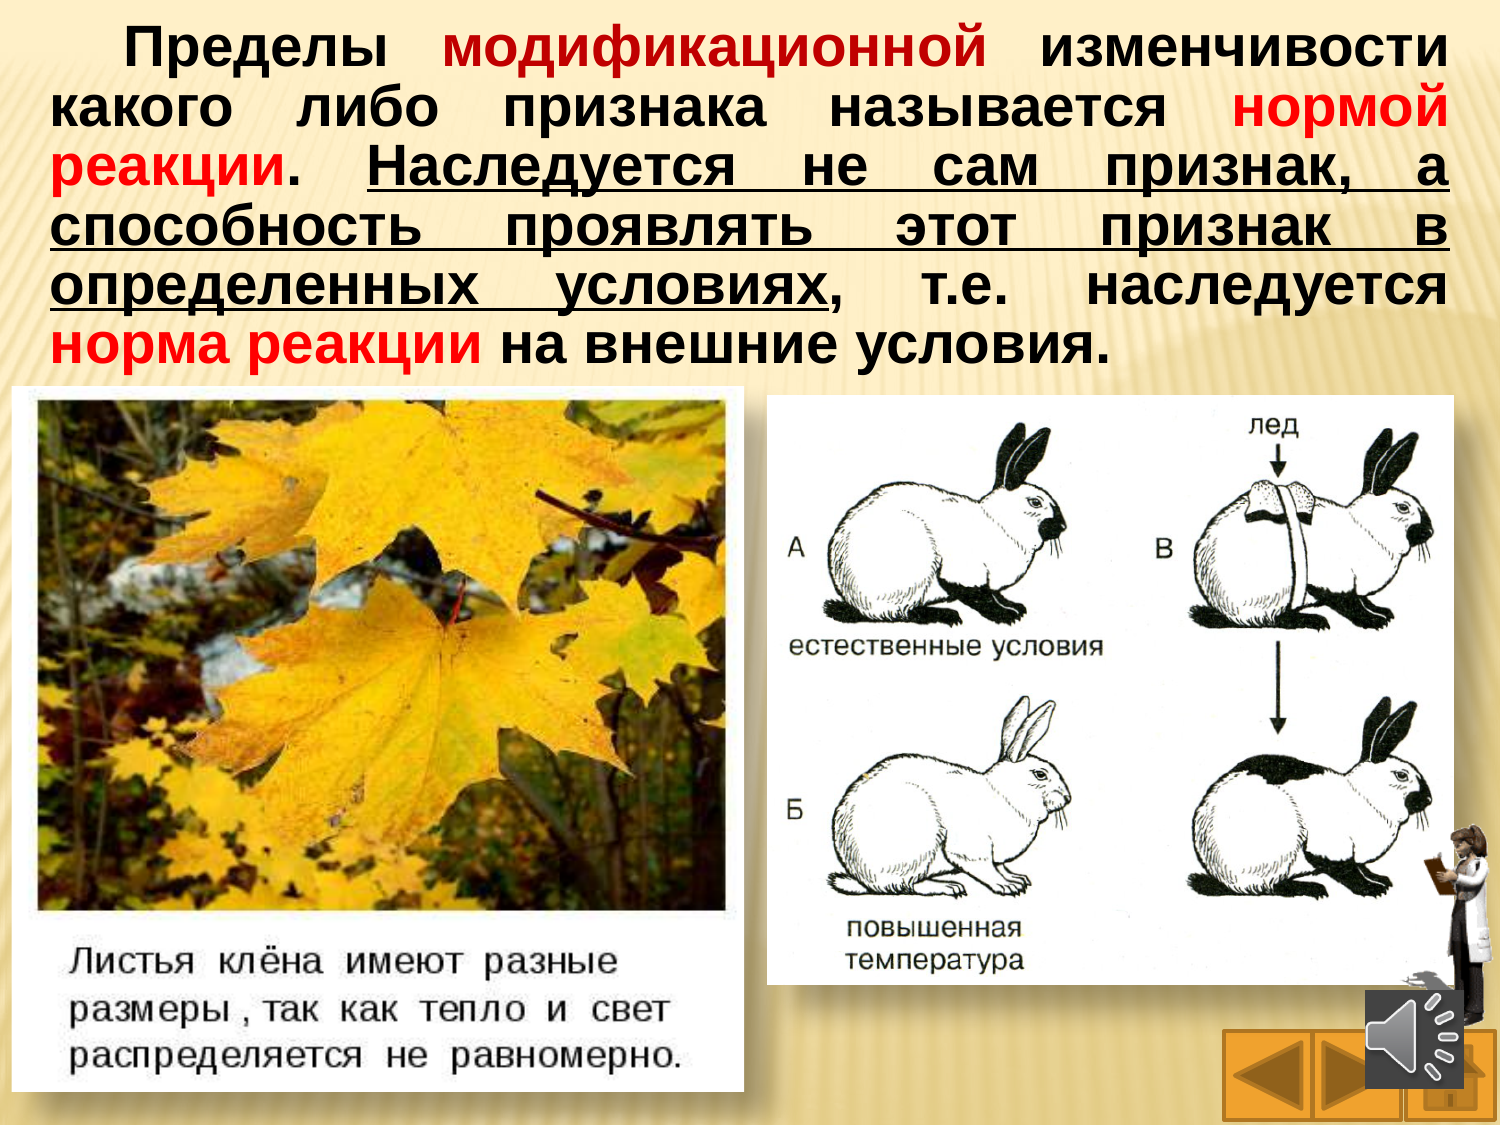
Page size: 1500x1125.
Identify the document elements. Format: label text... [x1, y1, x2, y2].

picture [11, 386, 745, 1092]
text_box [1404, 1050, 1497, 1122]
text_box [1315, 1029, 1403, 1122]
text_box Пределы модификационной изменчивости какого либо признака называется нормой реакции. Наследуется не сам признак, а способность проявлять этот признак в определенных условиях, т.е. наследуется норма реакции на внешние условия. [35, 11, 1465, 384]
picture [767, 394, 1500, 1090]
text_box [1222, 1029, 1315, 1122]
